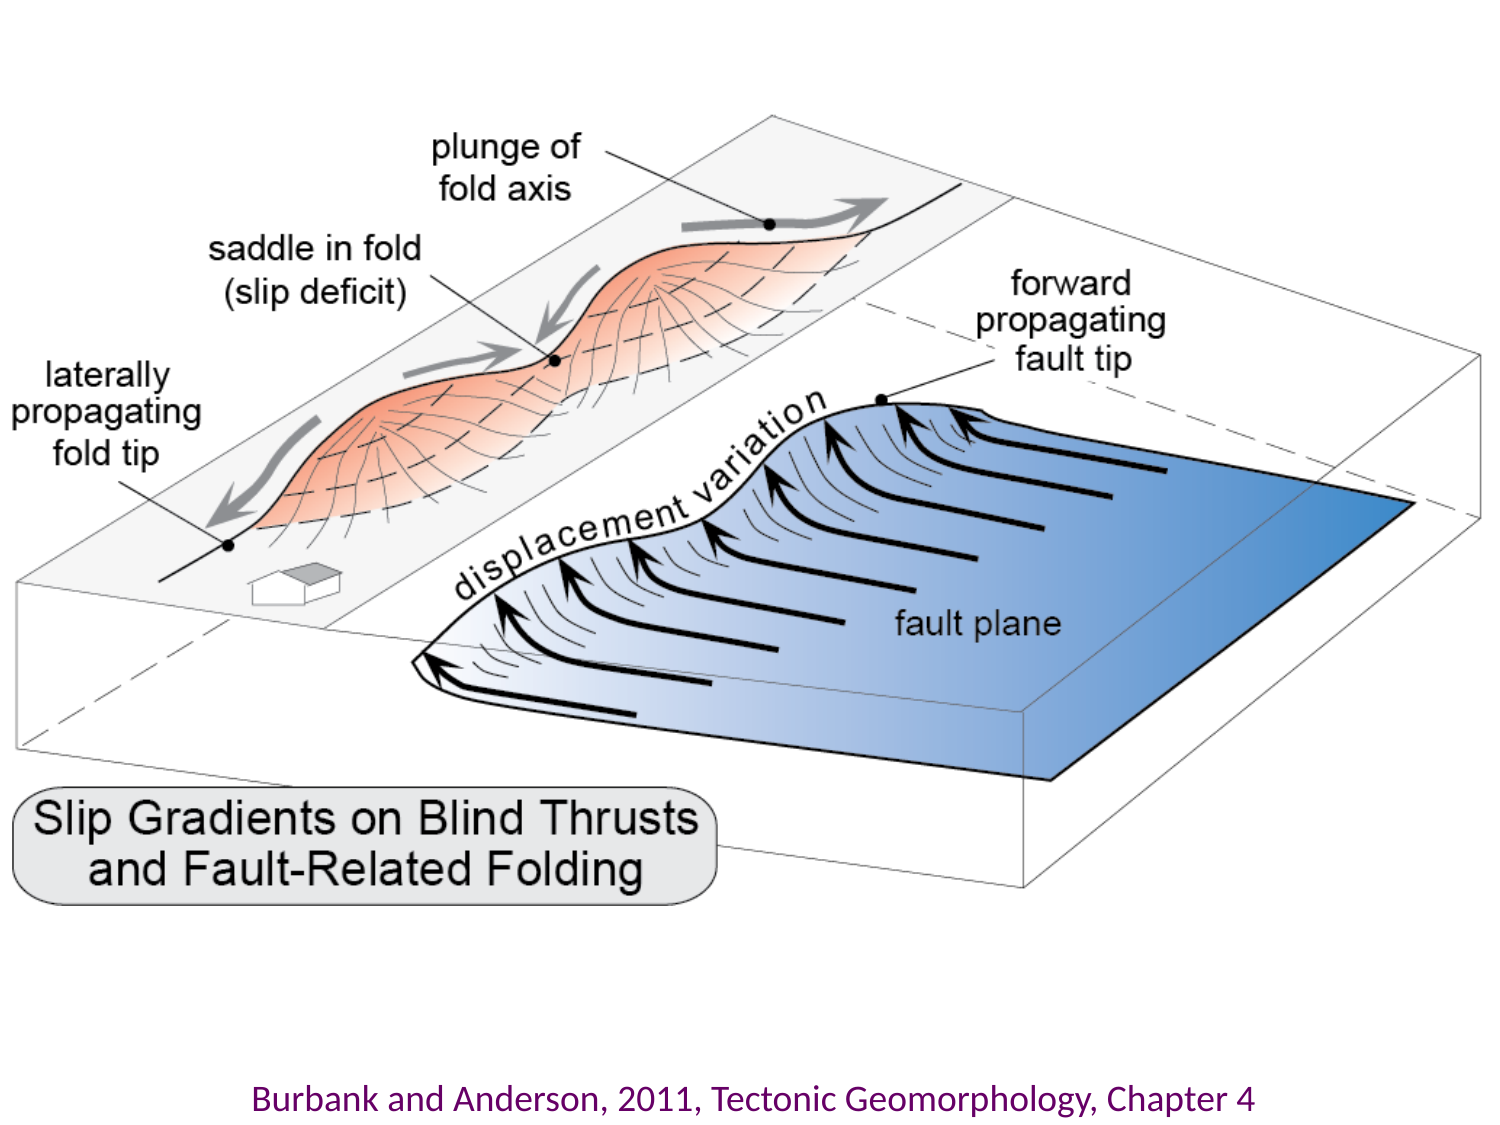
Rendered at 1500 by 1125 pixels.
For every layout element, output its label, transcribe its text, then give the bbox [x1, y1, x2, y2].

subtitle Burbank and Anderson, 2011, Tectonic Geomorphology, Chapter 4 [139, 1066, 1369, 1125]
picture [10, 99, 1483, 906]
